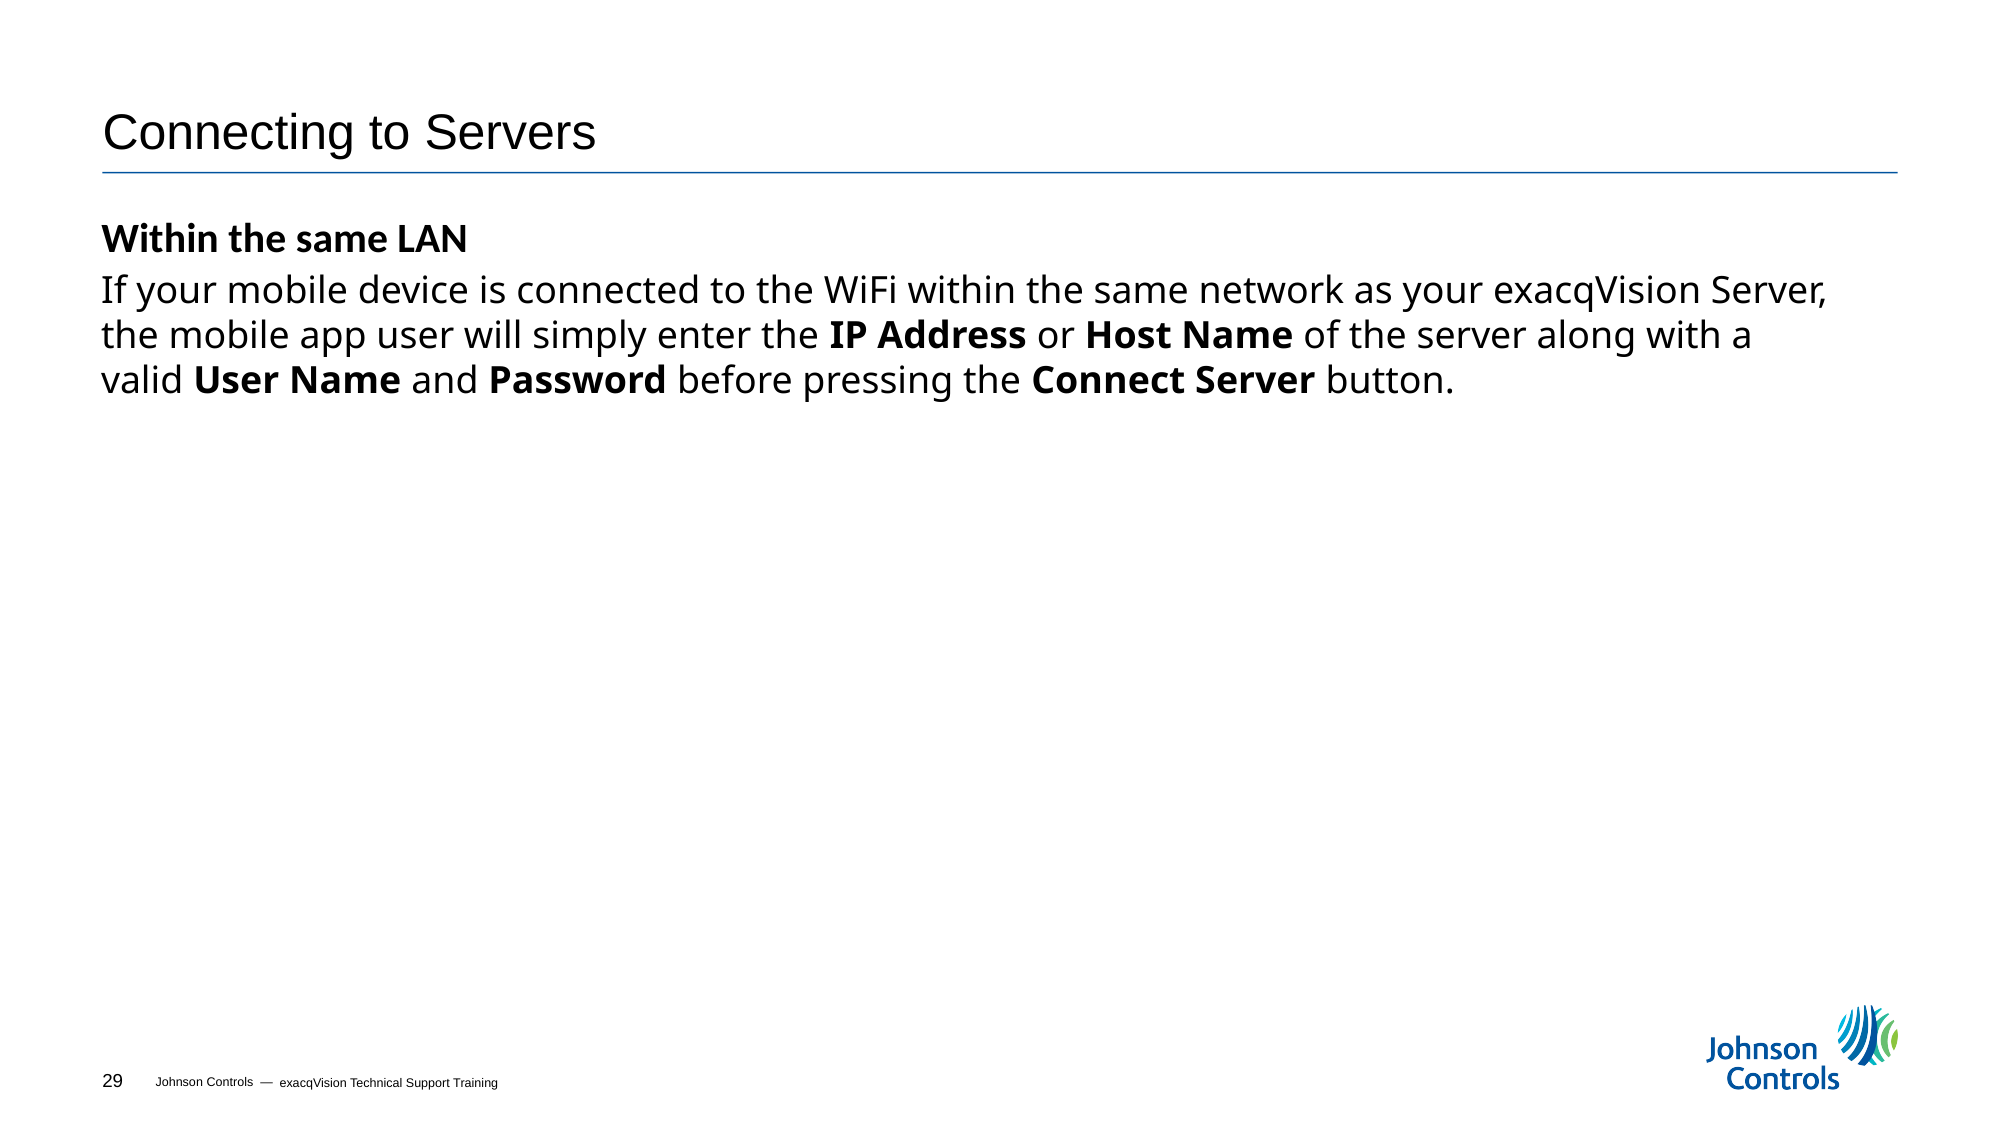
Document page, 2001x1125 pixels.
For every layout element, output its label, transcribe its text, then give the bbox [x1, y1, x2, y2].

footer exacqVision Technical Support Training [263, 1062, 1529, 1103]
text_box Within the same LAN [86, 203, 729, 269]
text_box If your mobile device is connected to the WiFi within the same network as your exacqVision Server, the mobile app user will simply enter the IP Address or Host Name of the server along with a valid User Name and Password before pressing the Connect Server button. [86, 258, 1892, 409]
title Connecting to Servers [102, 31, 1687, 161]
picture [1706, 1005, 1898, 1090]
